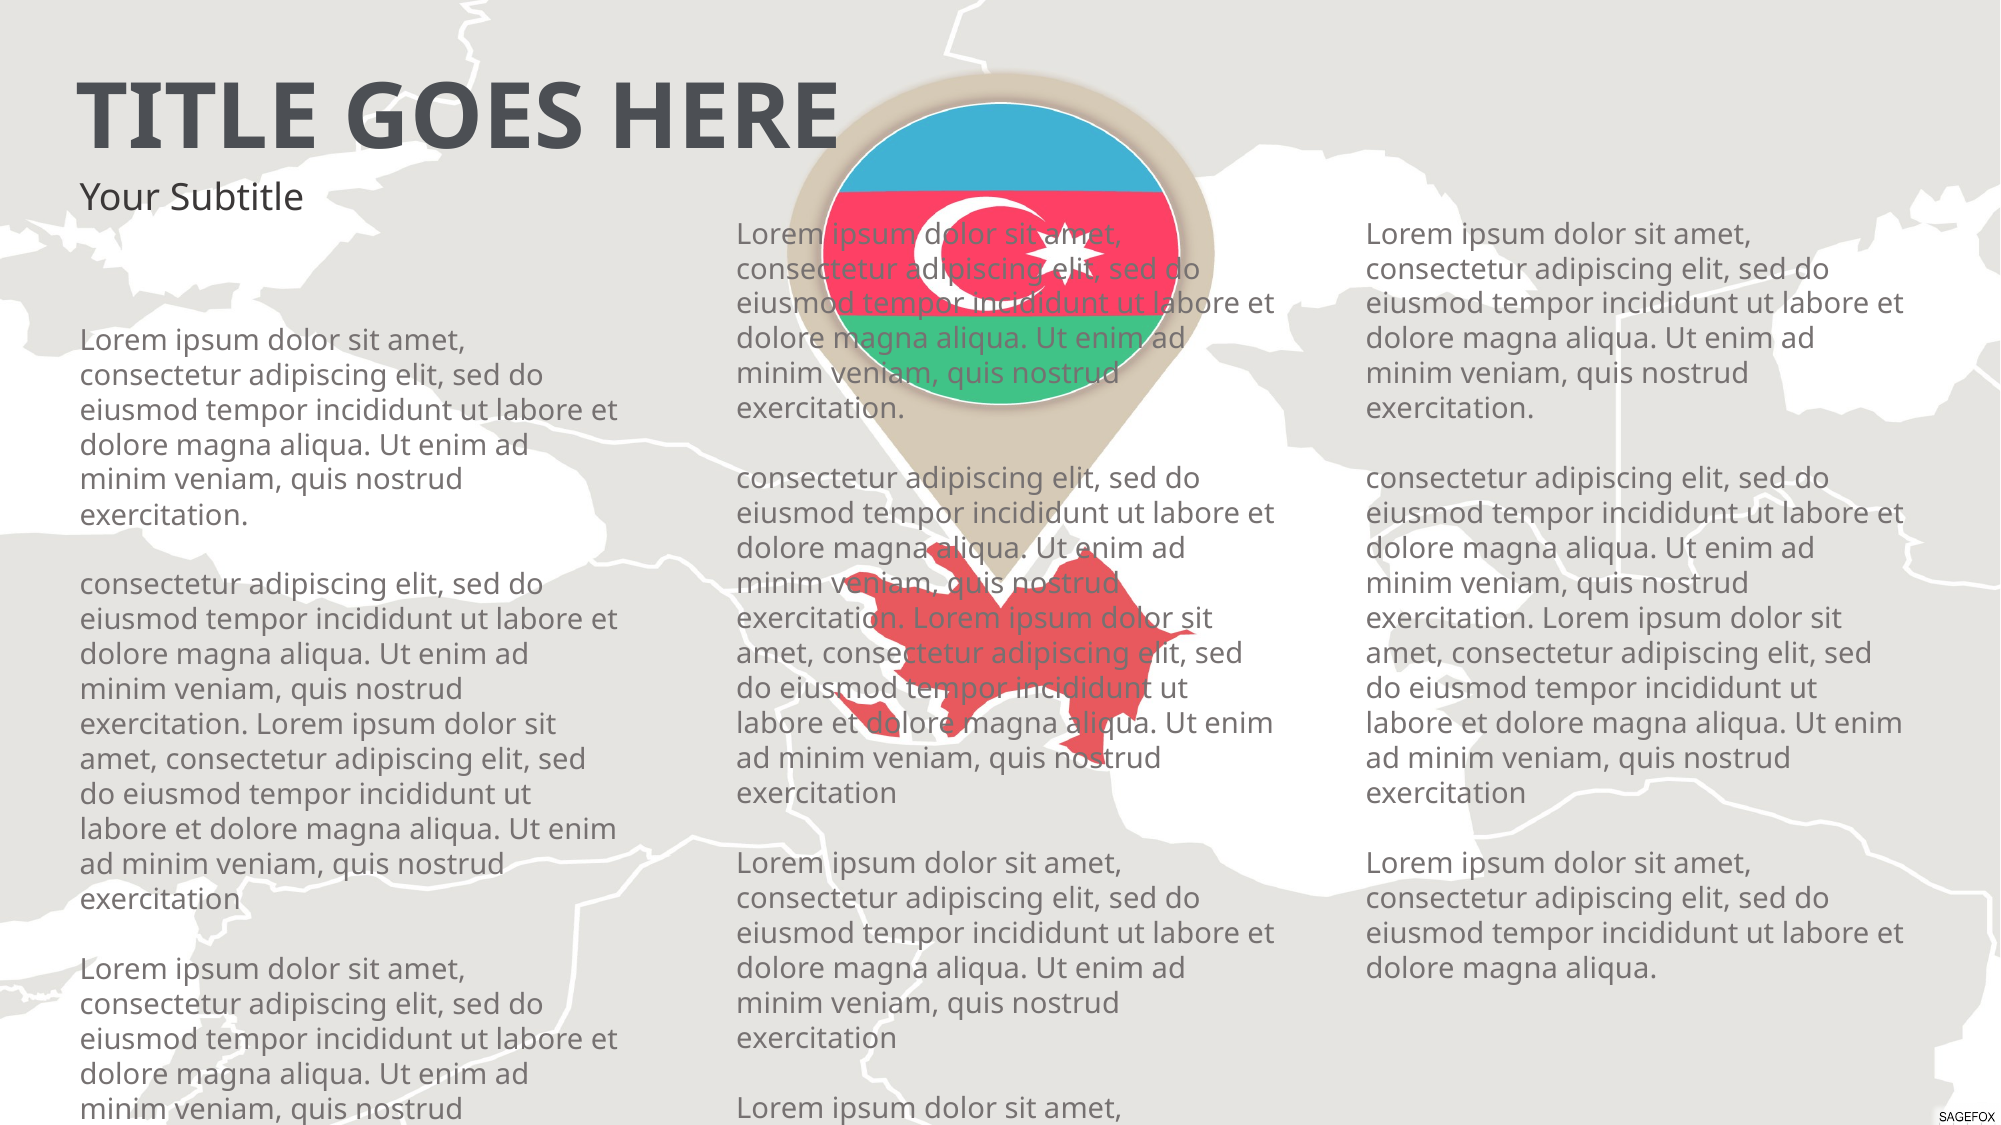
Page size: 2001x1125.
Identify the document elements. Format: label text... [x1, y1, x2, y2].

text_box Lorem ipsum dolor sit amet, consectetur adipiscing elit, sed do eiusmod tempor incididunt ut labore et dolore magna aliqua. Ut enim ad minim veniam, quis nostrud exercitation. consectetur adipiscing elit, sed do eiusmod tempor incididunt ut labore et dolore magna aliqua. Ut enim ad minim veniam, quis nostrud exercitation. Lorem ipsum dolor sit amet, consectetur adipiscing elit, sed do eiusmod tempor incididunt ut labore et dolore magna aliqua. Ut enim ad minim veniam, quis nostrud exercitation Lorem ipsum dolor sit amet, consectetur adipiscing elit, sed do eiusmod tempor incididunt ut labore et dolore magna aliqua. [1350, 207, 1921, 992]
text_box 3 [0, 0, 2000, 1125]
text_box Lorem ipsum dolor sit amet, consectetur adipiscing elit, sed do eiusmod tempor incididunt ut labore et dolore magna aliqua. Ut enim ad minim veniam, quis nostrud exercitation. consectetur adipiscing elit, sed do eiusmod tempor incididunt ut labore et dolore magna aliqua. Ut enim ad minim veniam, quis nostrud exercitation. Lorem ipsum dolor sit amet, consectetur adipiscing elit, sed do eiusmod tempor incididunt ut labore et dolore magna aliqua. Ut enim ad minim veniam, quis nostrud exercitation Lorem ipsum dolor sit amet, consectetur adipiscing elit, sed do eiusmod tempor incididunt ut labore et dolore magna aliqua. Ut enim ad minim veniam, quis nostrud exercitation. [64, 313, 635, 1125]
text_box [60, 49, 1020, 227]
picture [1936, 1111, 1997, 1125]
text_box Lorem ipsum dolor sit amet, consectetur adipiscing elit, sed do eiusmod tempor incididunt ut labore et dolore magna aliqua. Ut enim ad minim veniam, quis nostrud exercitation. consectetur adipiscing elit, sed do eiusmod tempor incididunt ut labore et dolore magna aliqua. Ut enim ad minim veniam, quis nostrud exercitation. Lorem ipsum dolor sit amet, consectetur adipiscing elit, sed do eiusmod tempor incididunt ut labore et dolore magna aliqua. Ut enim ad minim veniam, quis nostrud exercitation Lorem ipsum dolor sit amet, consectetur adipiscing elit, sed do eiusmod tempor incididunt ut labore et dolore magna aliqua. Ut enim ad minim veniam, quis nostrud exercitation Lorem ipsum dolor sit amet, consectetur adipiscing elit, sed do eiusmod. [721, 207, 1292, 1125]
